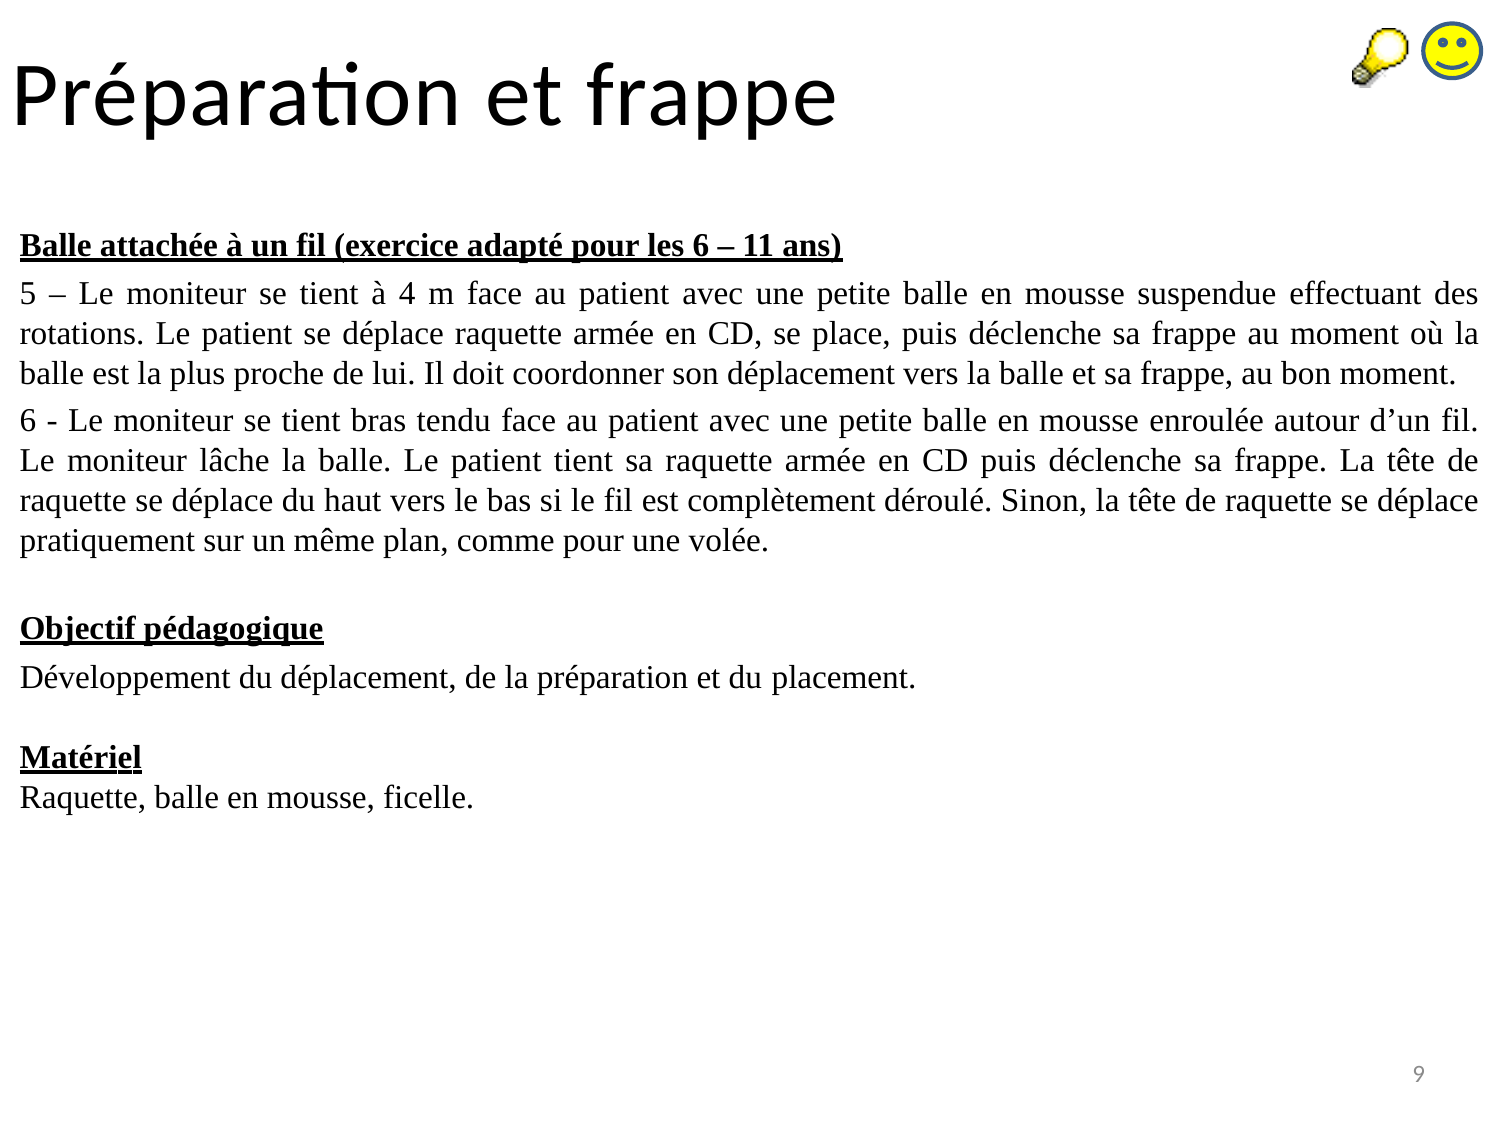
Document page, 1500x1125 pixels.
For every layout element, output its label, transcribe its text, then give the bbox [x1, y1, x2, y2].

text_box [1421, 21, 1484, 81]
title Préparation et frappe [9, 0, 1199, 183]
picture [1352, 28, 1412, 88]
slide_number 9 [1074, 746, 1425, 1125]
text_box Balle attachée à un fil (exercice adapté pour les 6 – 11 ans) 5 – Le moniteur se tient à 4 m face au patient avec une petite balle en mousse suspendue effectuant des rotations. Le patient se déplace raquette armée en CD, se place, puis déclenche sa frappe au moment où la balle est la plus proche de lui. Il doit coordonner son déplacement vers la balle et sa frappe, au bon moment. 6 - Le moniteur se tient bras tendu face au patient avec une petite balle en mousse enroulée autour d’un fil. Le moniteur lâche la balle. Le patient tient sa raquette armée en CD puis déclenche sa frappe. La tête de raquette se déplace du haut vers le bas si le fil est complètement déroulé. Sinon, la tête de raquette se déplace pratiquement sur un même plan, comme pour une volée. Objectif pédagogique Développement du déplacement, de la préparation et du placement. Matériel Raquette, balle en mousse, ficelle. [17, 223, 1483, 815]
